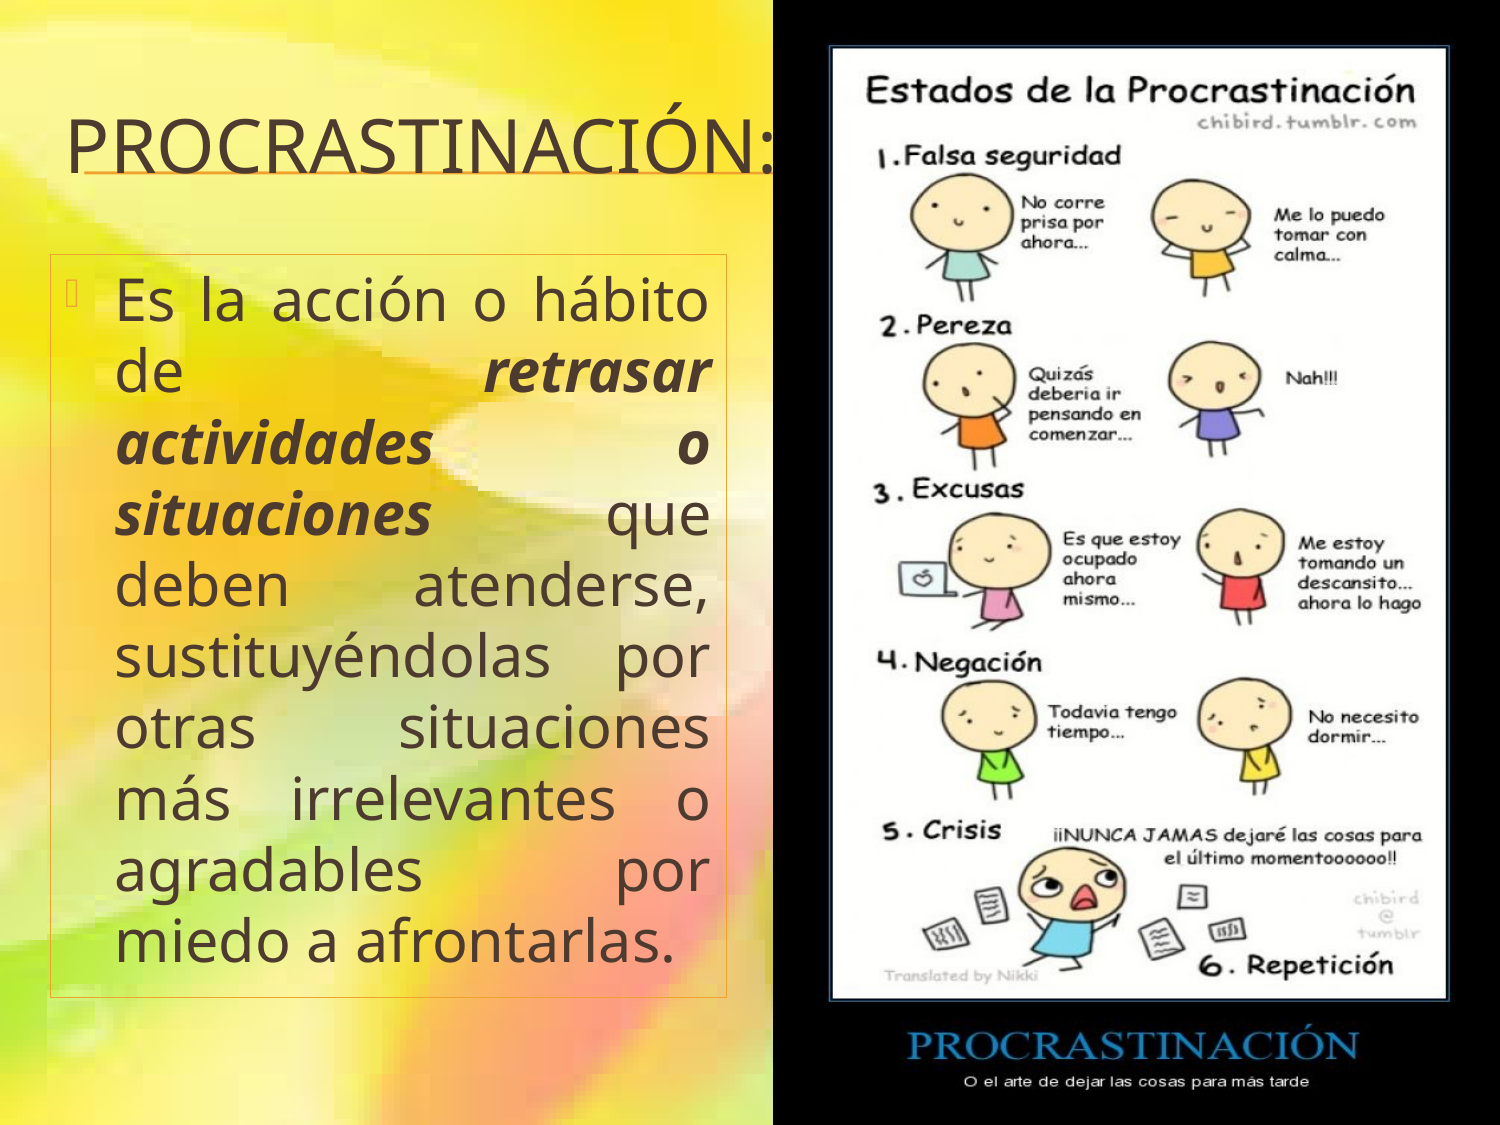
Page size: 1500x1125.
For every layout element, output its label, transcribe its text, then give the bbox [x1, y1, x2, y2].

list Es la acción o hábito de retrasar actividades o situaciones que deben atenderse, sustituyéndolas por otras situaciones más irrelevantes o agradables por miedo a afrontarlas. [50, 254, 727, 998]
picture [0, 0, 1500, 1125]
title Procrastinación: [50, 75, 763, 213]
